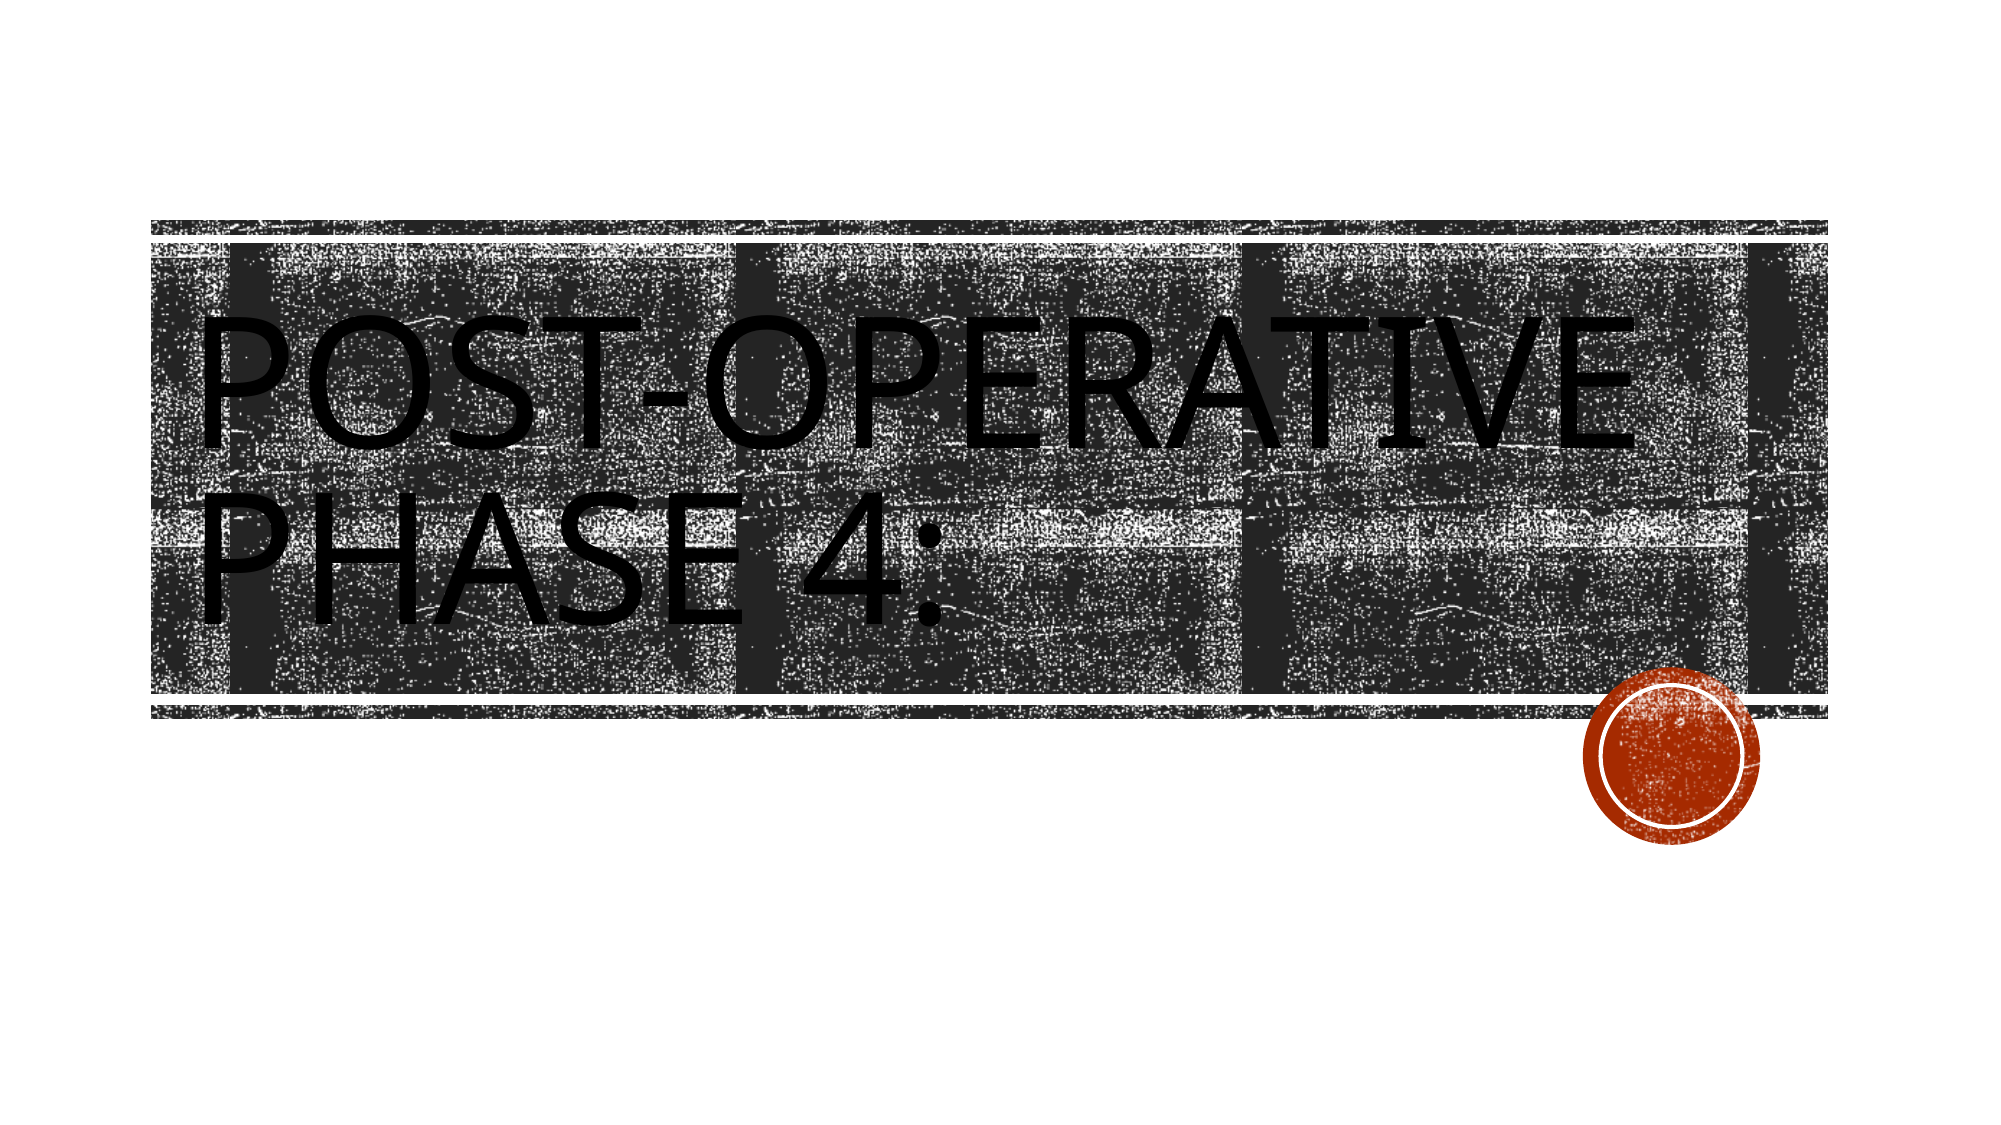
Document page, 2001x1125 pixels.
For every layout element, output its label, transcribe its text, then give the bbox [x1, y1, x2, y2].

title Post-operative Phase 4: [172, 234, 1865, 733]
